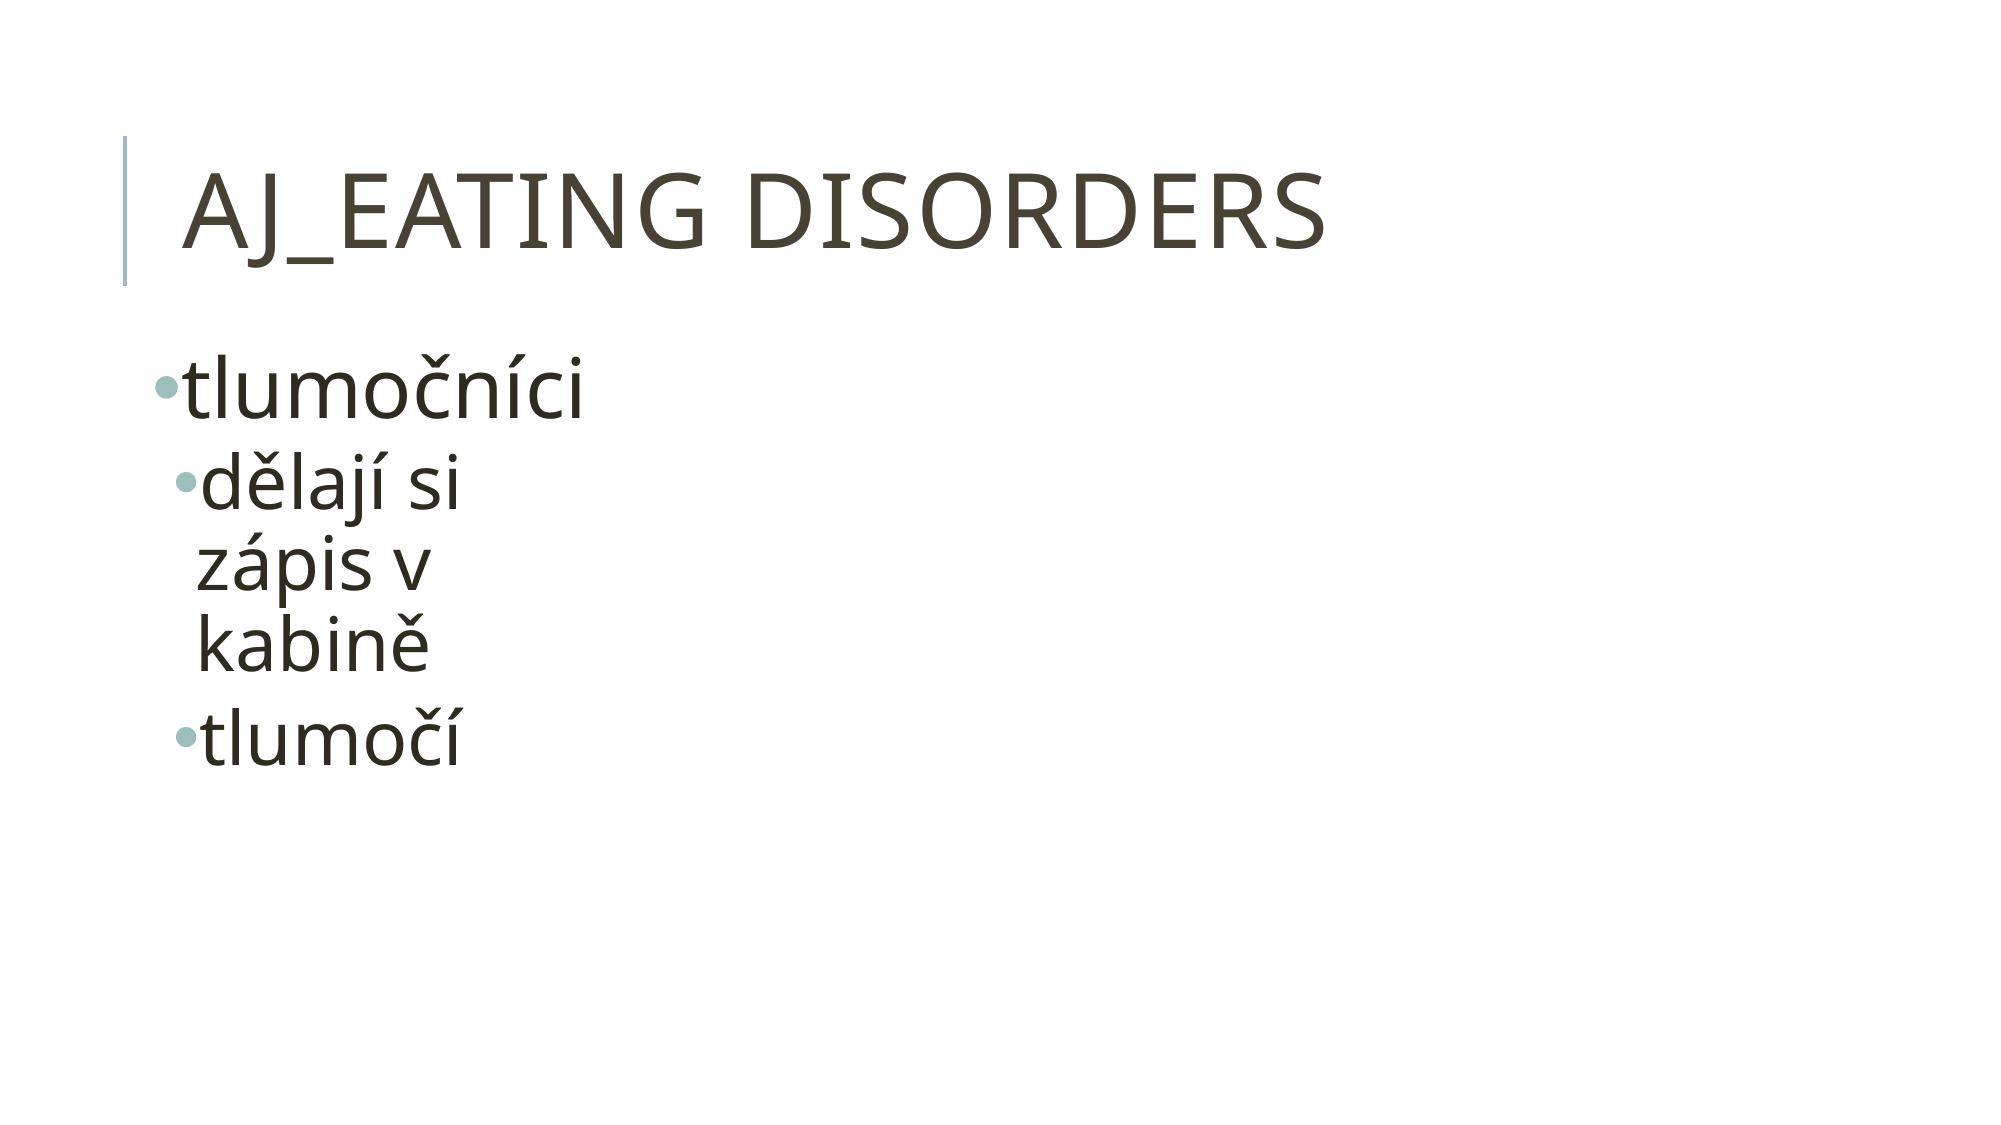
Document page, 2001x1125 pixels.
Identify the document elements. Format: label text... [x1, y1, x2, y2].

list tlumočníci dělají si zápis v kabině tlumočí [144, 339, 655, 993]
title AJ_eating disorders [168, 96, 1763, 342]
